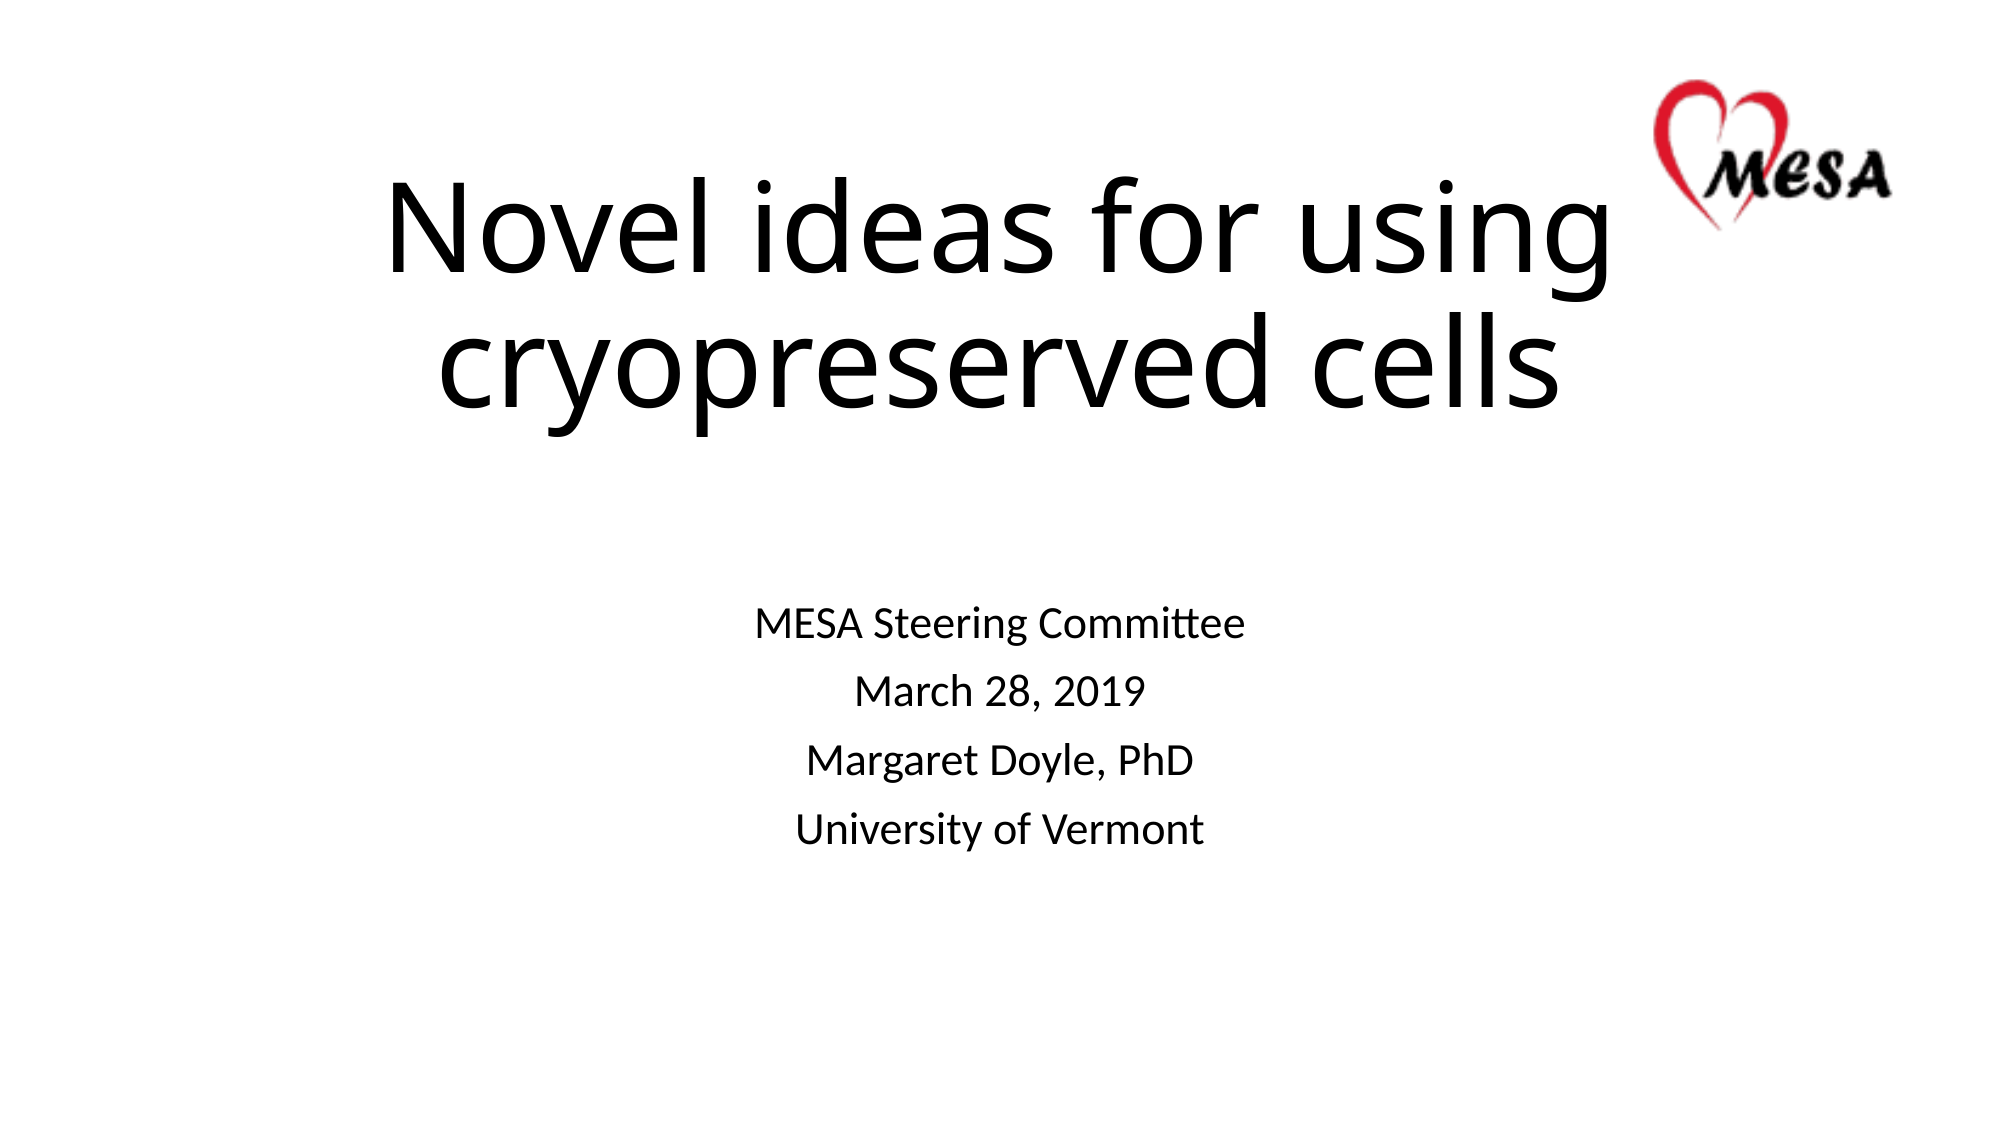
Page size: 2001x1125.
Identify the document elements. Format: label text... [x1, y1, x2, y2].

subtitle MESA Steering Committee March 28, 2019 Margaret Doyle, PhD University of Vermont [249, 590, 1750, 863]
picture [1652, 78, 1895, 234]
title Novel ideas for using cryopreserved cells [249, 116, 1750, 443]
